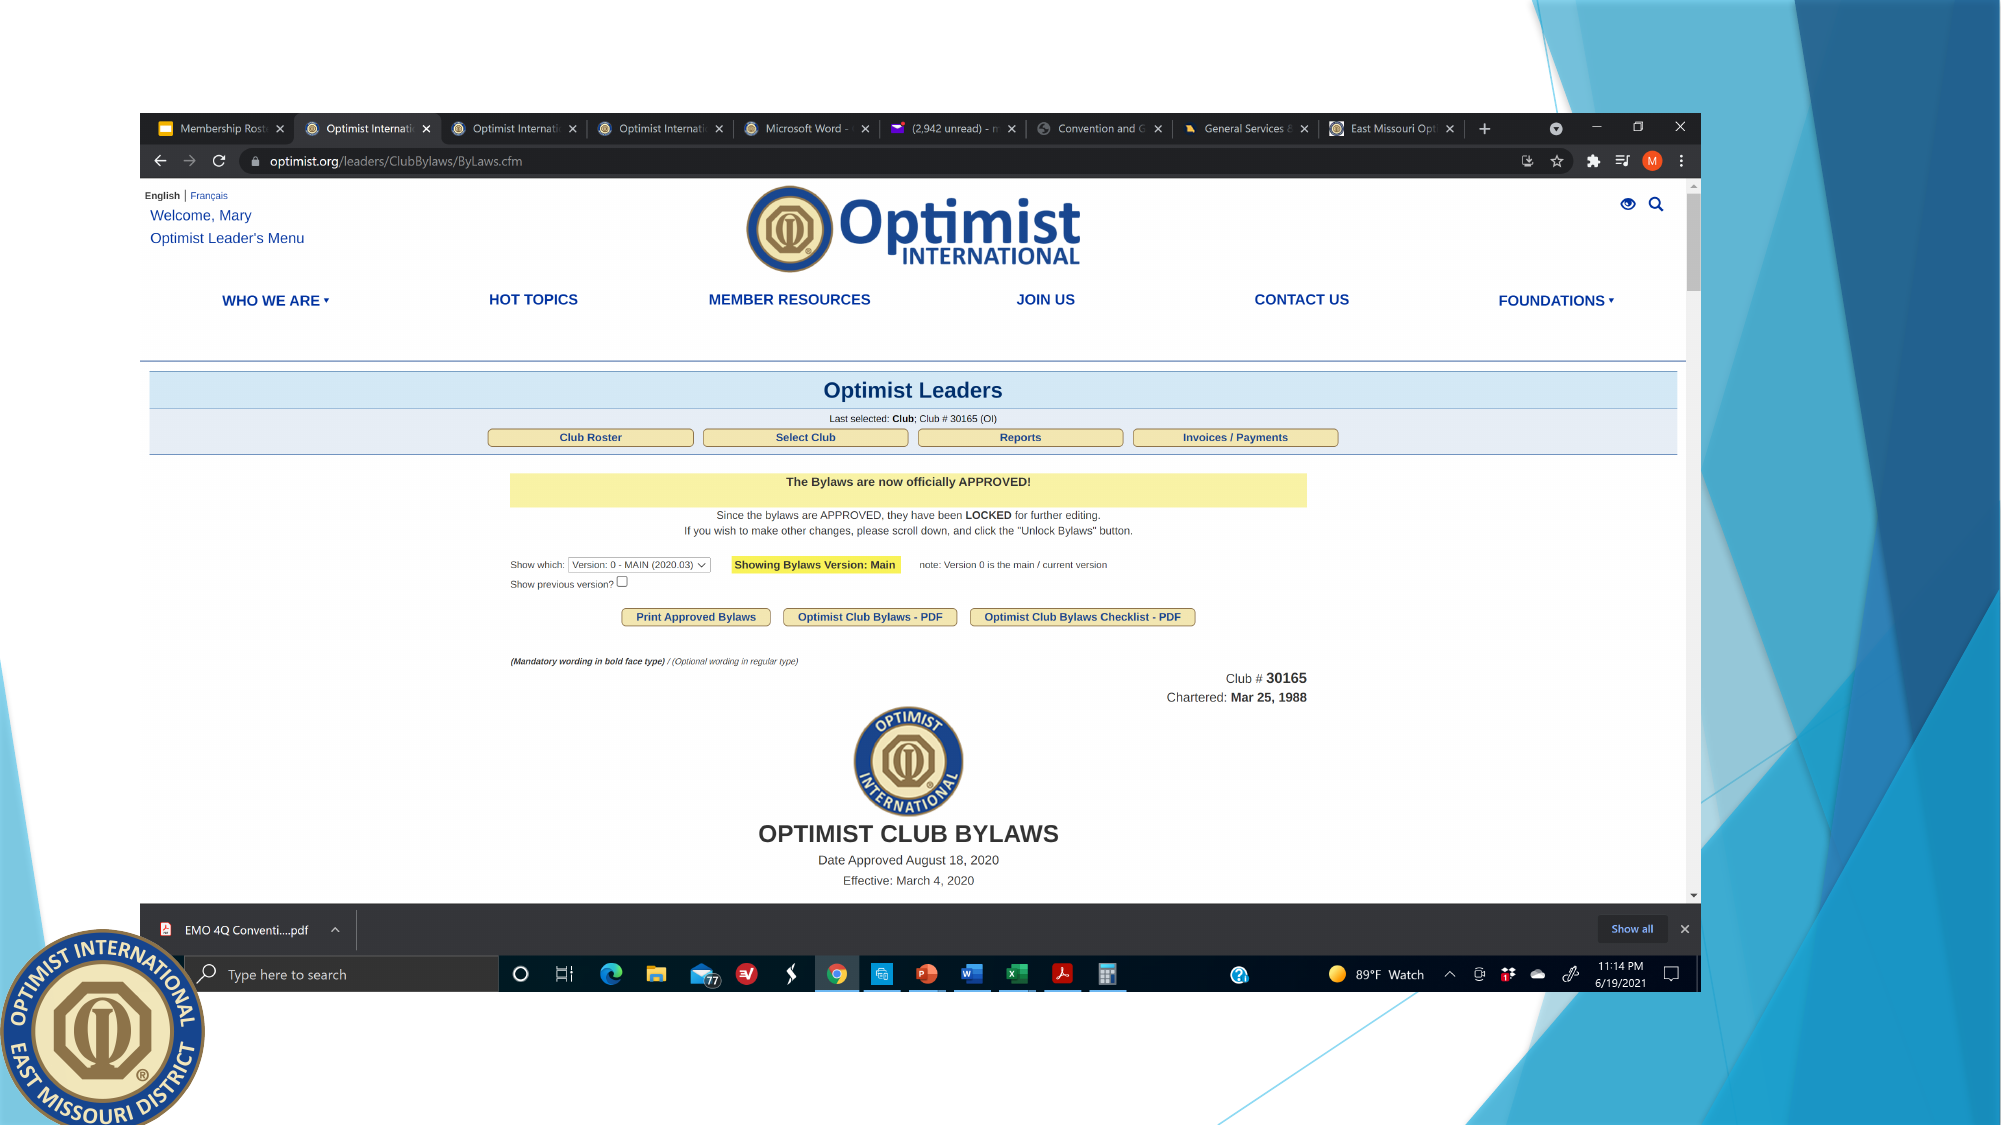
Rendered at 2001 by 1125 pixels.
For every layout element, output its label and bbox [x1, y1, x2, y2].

picture [0, 928, 205, 1125]
list [139, 112, 1702, 992]
